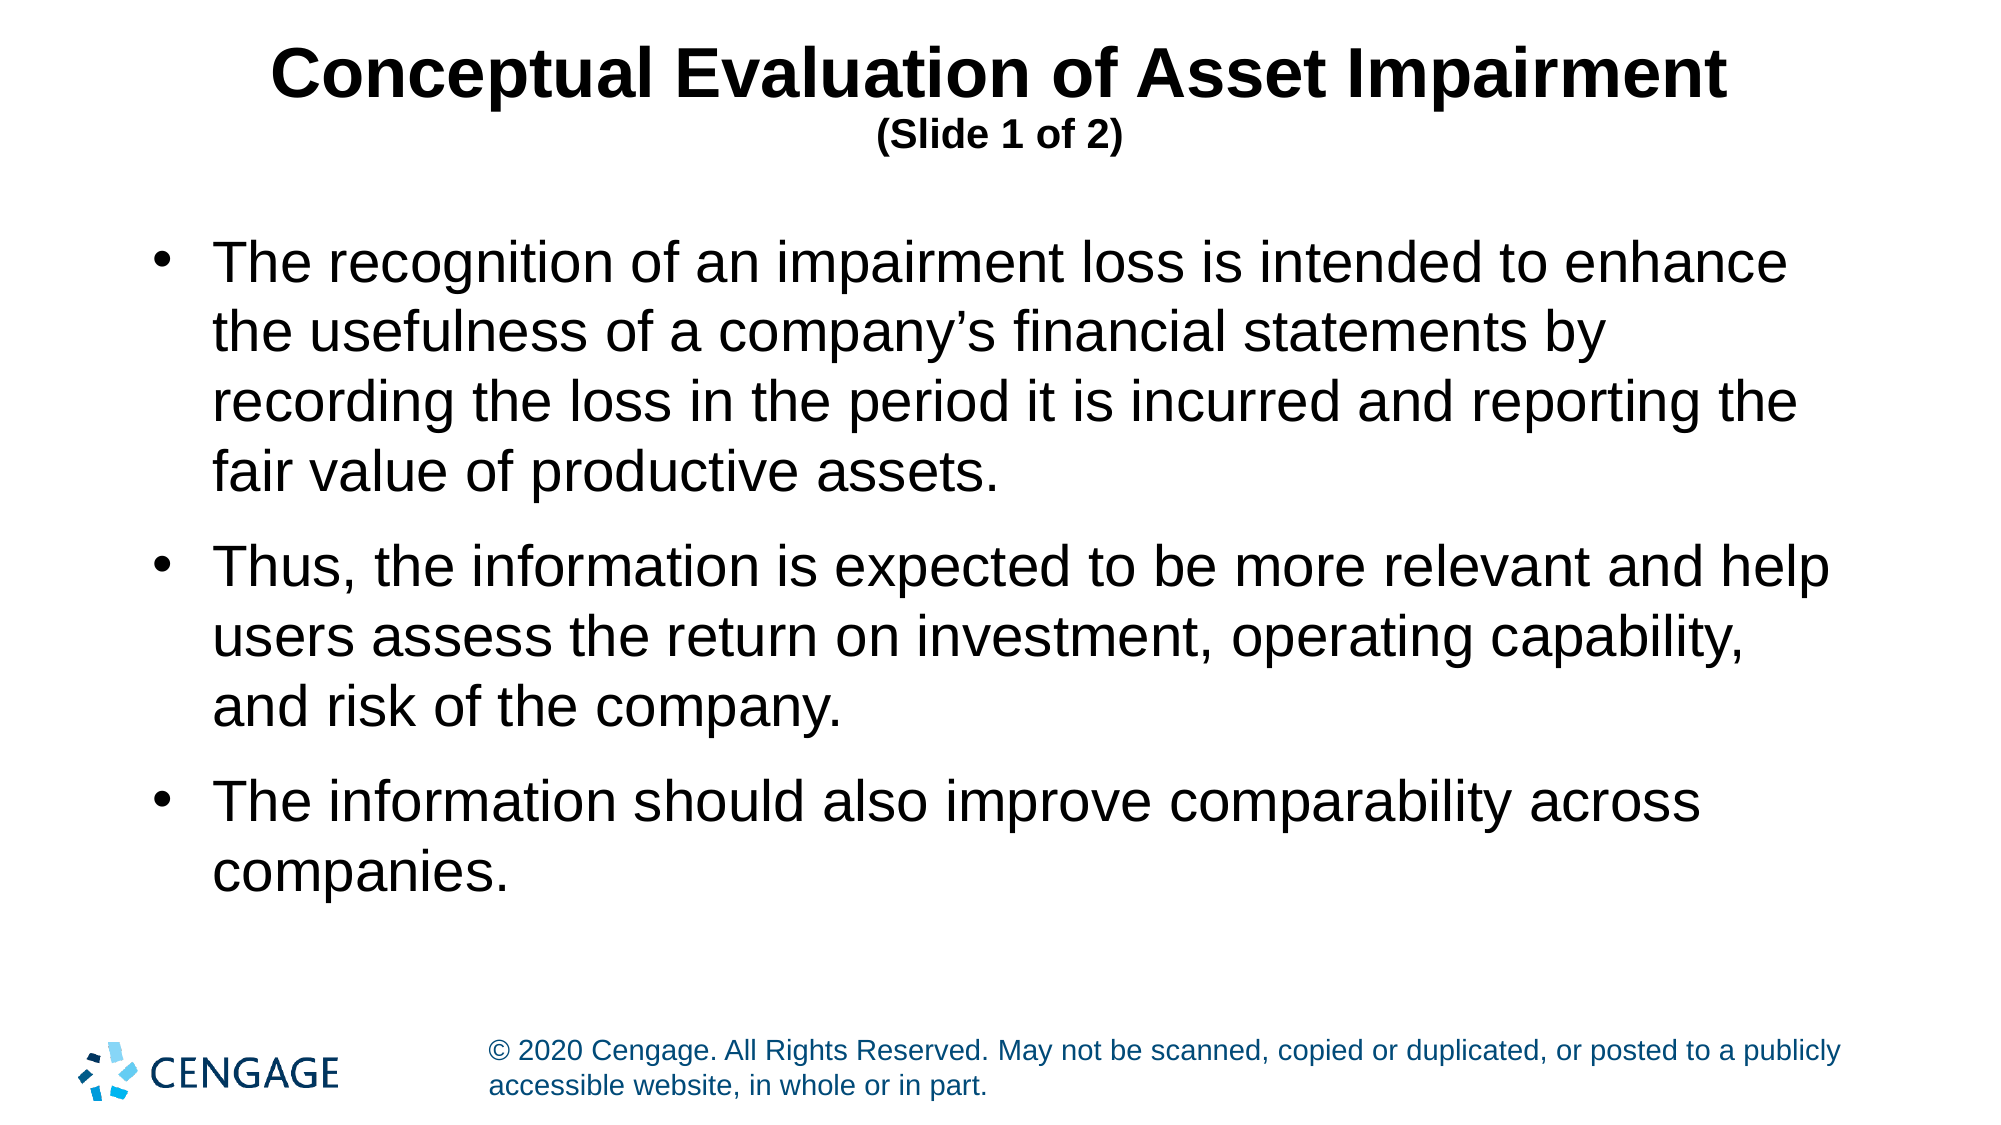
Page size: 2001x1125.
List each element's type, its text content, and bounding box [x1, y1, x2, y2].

title Conceptual Evaluation of Asset Impairment (Slide 1 of 2) [137, 22, 1863, 173]
list The recognition of an impairment loss is intended to enhance the usefulness of a company’s financial statements by recording the loss in the period it is incurred and reporting the fair value of productive assets. Thus, the information is expected to be more relevant and help users assess the return on investment, operating capability, and risk of the company. The information should also improve comparability across companies. [137, 216, 1863, 997]
picture [78, 1042, 338, 1101]
